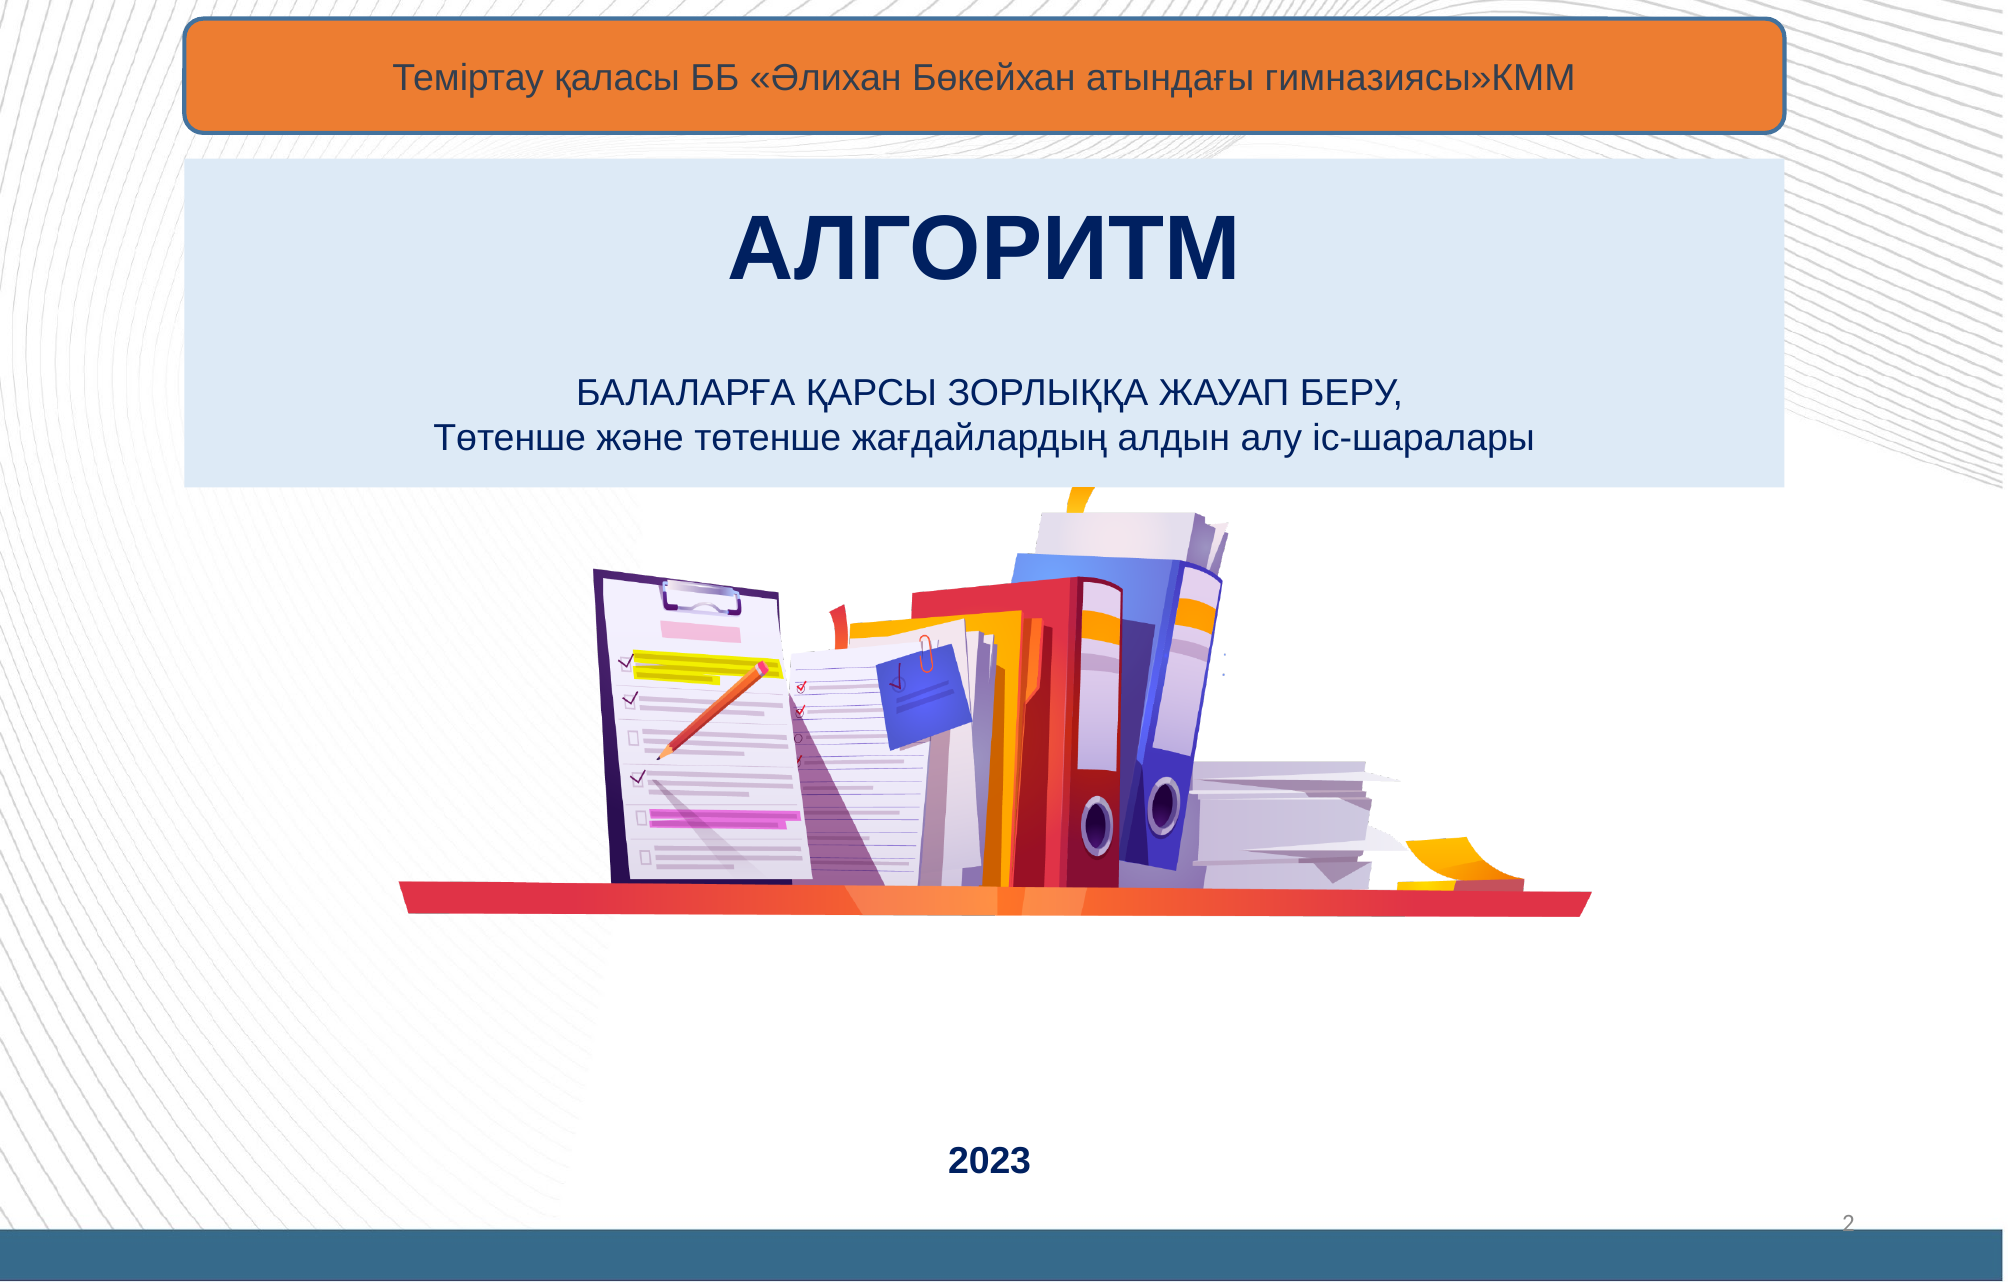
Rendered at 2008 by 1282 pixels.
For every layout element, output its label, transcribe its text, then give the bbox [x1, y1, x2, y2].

slide_number 2 [1418, 1187, 1870, 1256]
text_box 2023 [181, 1122, 1809, 1219]
text_box Табылған жерді және уақытты белгілеу [0, 0, 2008, 1282]
text_box АЛГОРИТМ БАЛАЛАРҒА ҚАРСЫ ЗОРЛЫҚҚА ЖАУАП БЕРУ, Төтенше және төтенше жағдайлардың алдын алу іс-шаралары [184, 158, 1785, 488]
picture [398, 487, 1592, 917]
text_box Теміртау қаласы ББ «Әлихан Бөкейхан атындағы гимназиясы»КММ [182, 16, 1787, 135]
